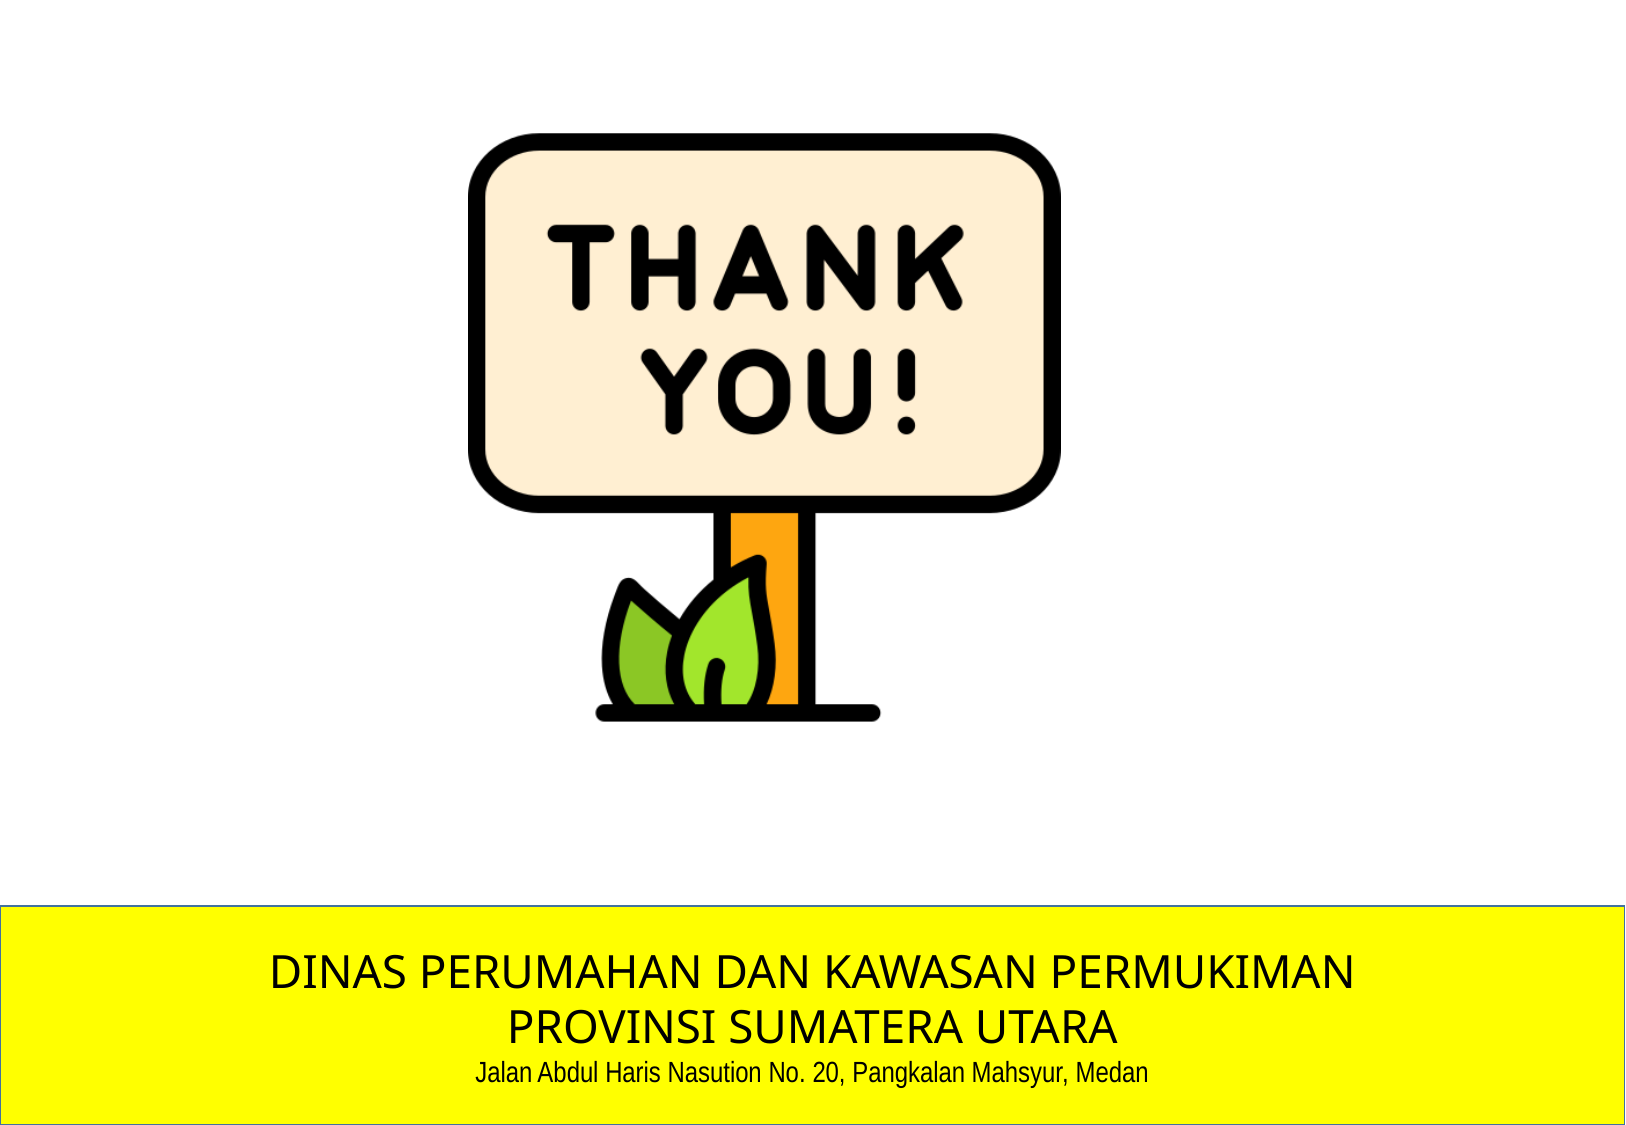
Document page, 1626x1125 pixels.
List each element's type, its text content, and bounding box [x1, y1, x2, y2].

text_box DINAS PERUMAHAN DAN KAWASAN PERMUKIMAN PROVINSI SUMATERA UTARA Jalan Abdul Haris Nasution No. 20, Pangkalan Mahsyur, Medan [0, 905, 1625, 1125]
picture [467, 131, 1061, 724]
